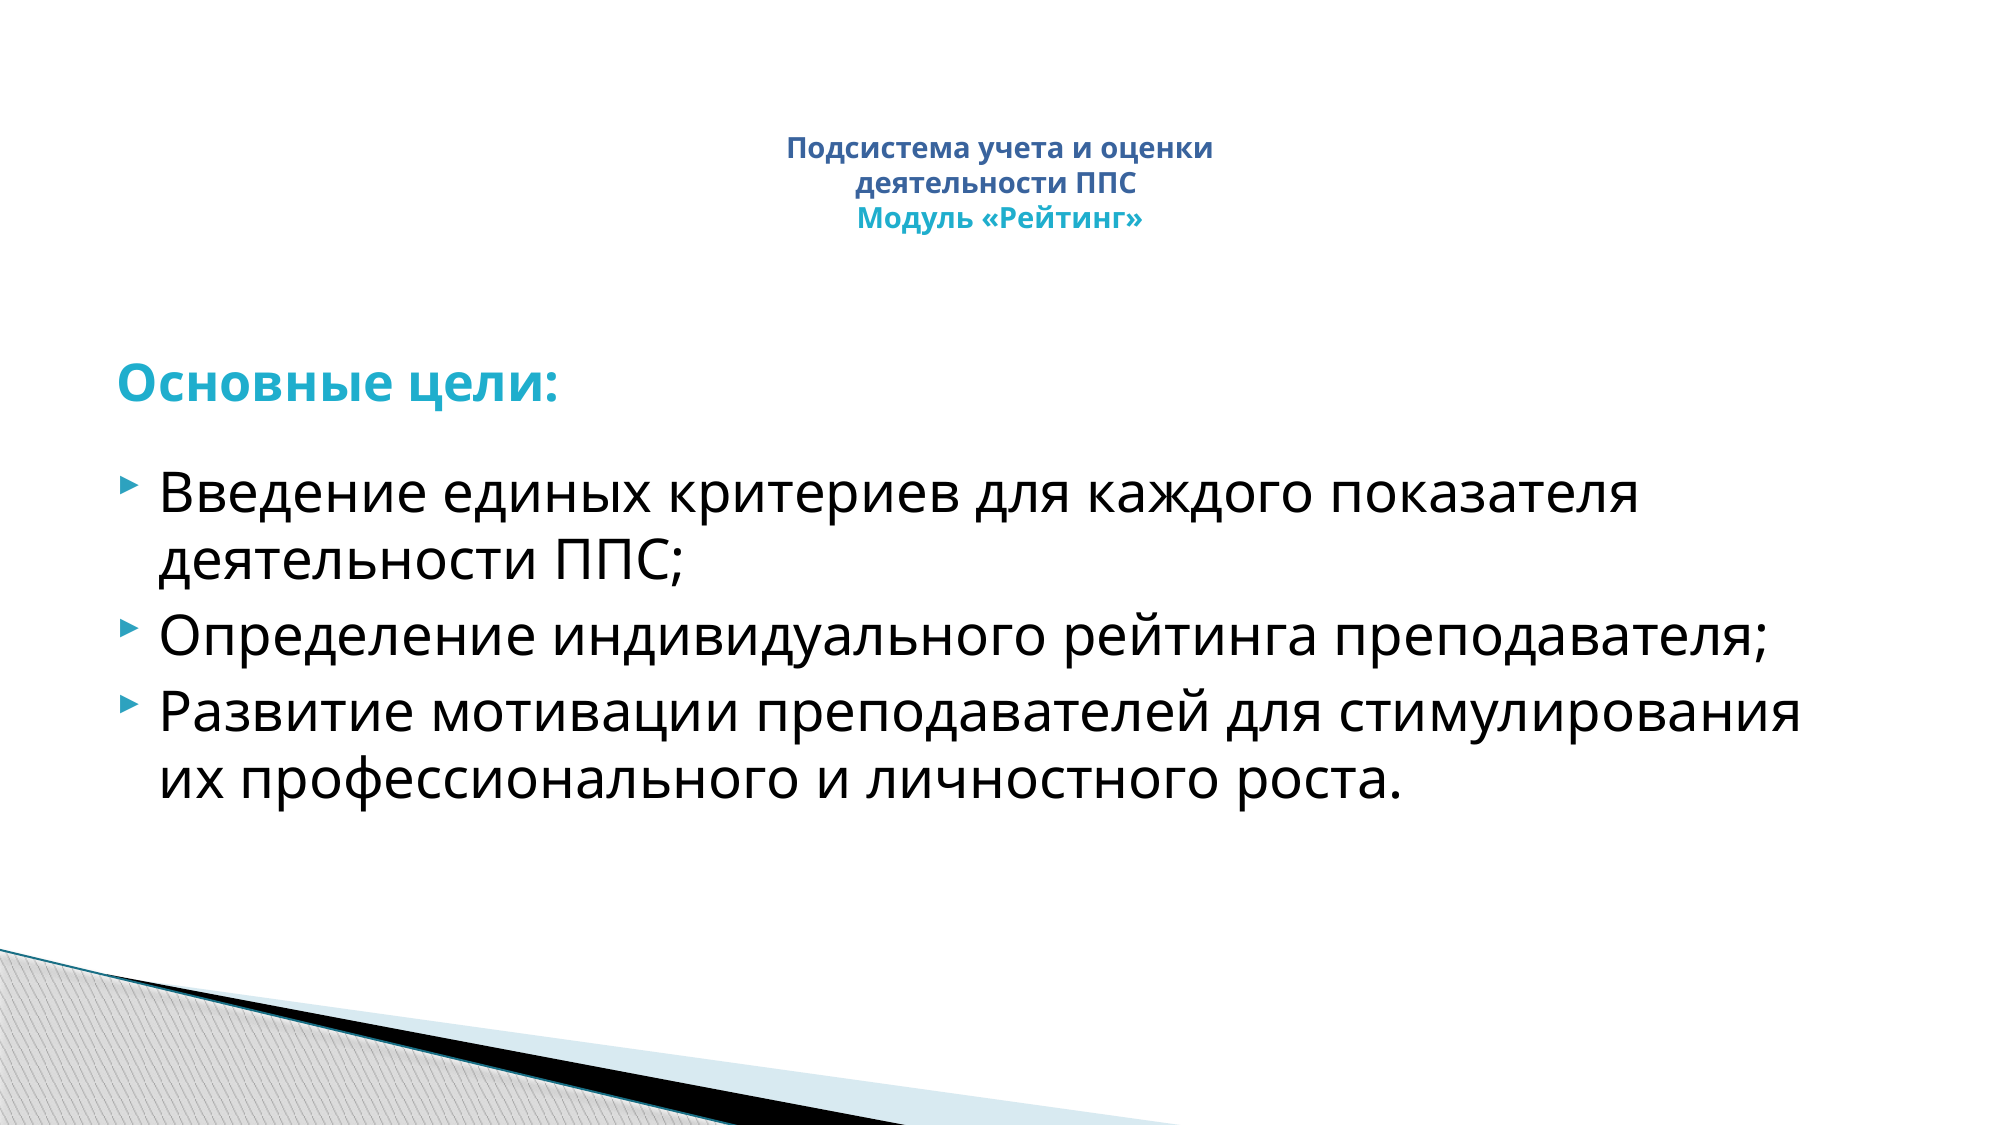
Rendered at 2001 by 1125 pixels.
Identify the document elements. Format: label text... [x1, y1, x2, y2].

list Основные цели: Введение единых критериев для каждого показателя деятельности ППС; Определение индивидуального рейтинга преподавателя; Развитие мотивации преподавателей для стимулирования их профессионального и личностного роста. [84, 341, 1899, 1125]
title Подсистема учета и оценки деятельности ППС Модуль «Рейтинг» [99, 120, 1900, 243]
